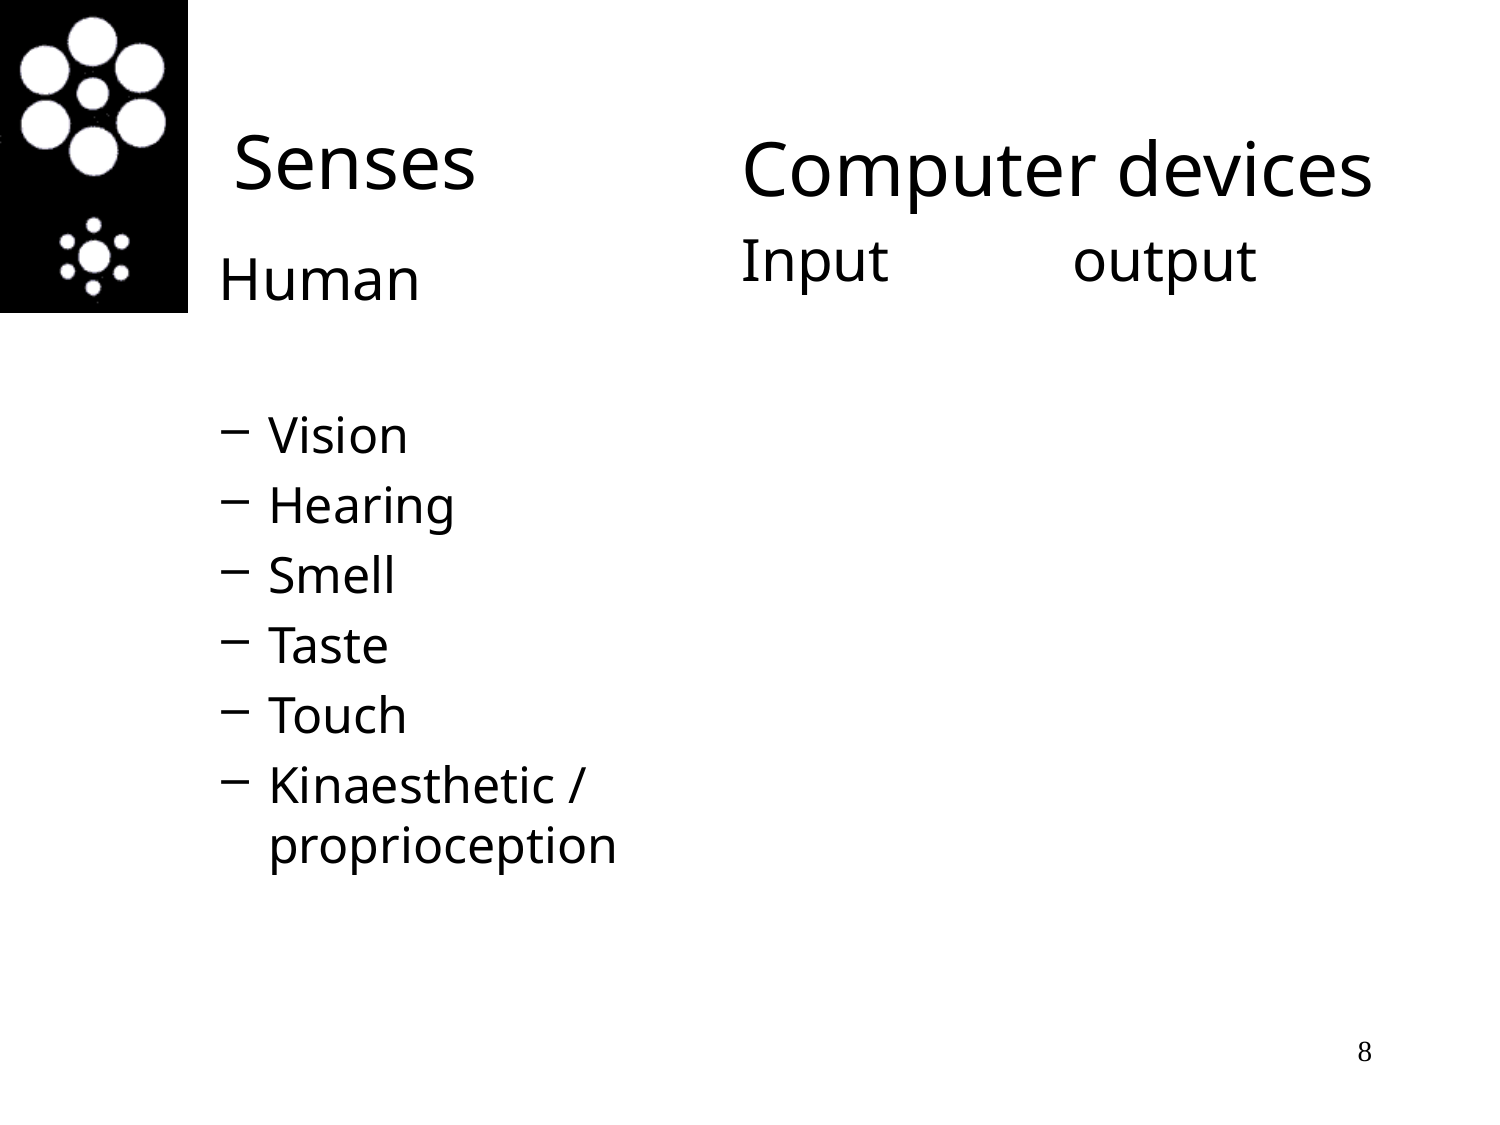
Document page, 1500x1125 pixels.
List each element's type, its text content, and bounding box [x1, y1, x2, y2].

title Senses [218, 66, 1344, 234]
list Computer devices Input output [726, 113, 1399, 927]
picture [0, 0, 188, 313]
slide_number 8 [1074, 1024, 1388, 1101]
list Human Vision Hearing Smell Taste Touch Kinaesthetic / proprioception [112, 234, 738, 1000]
